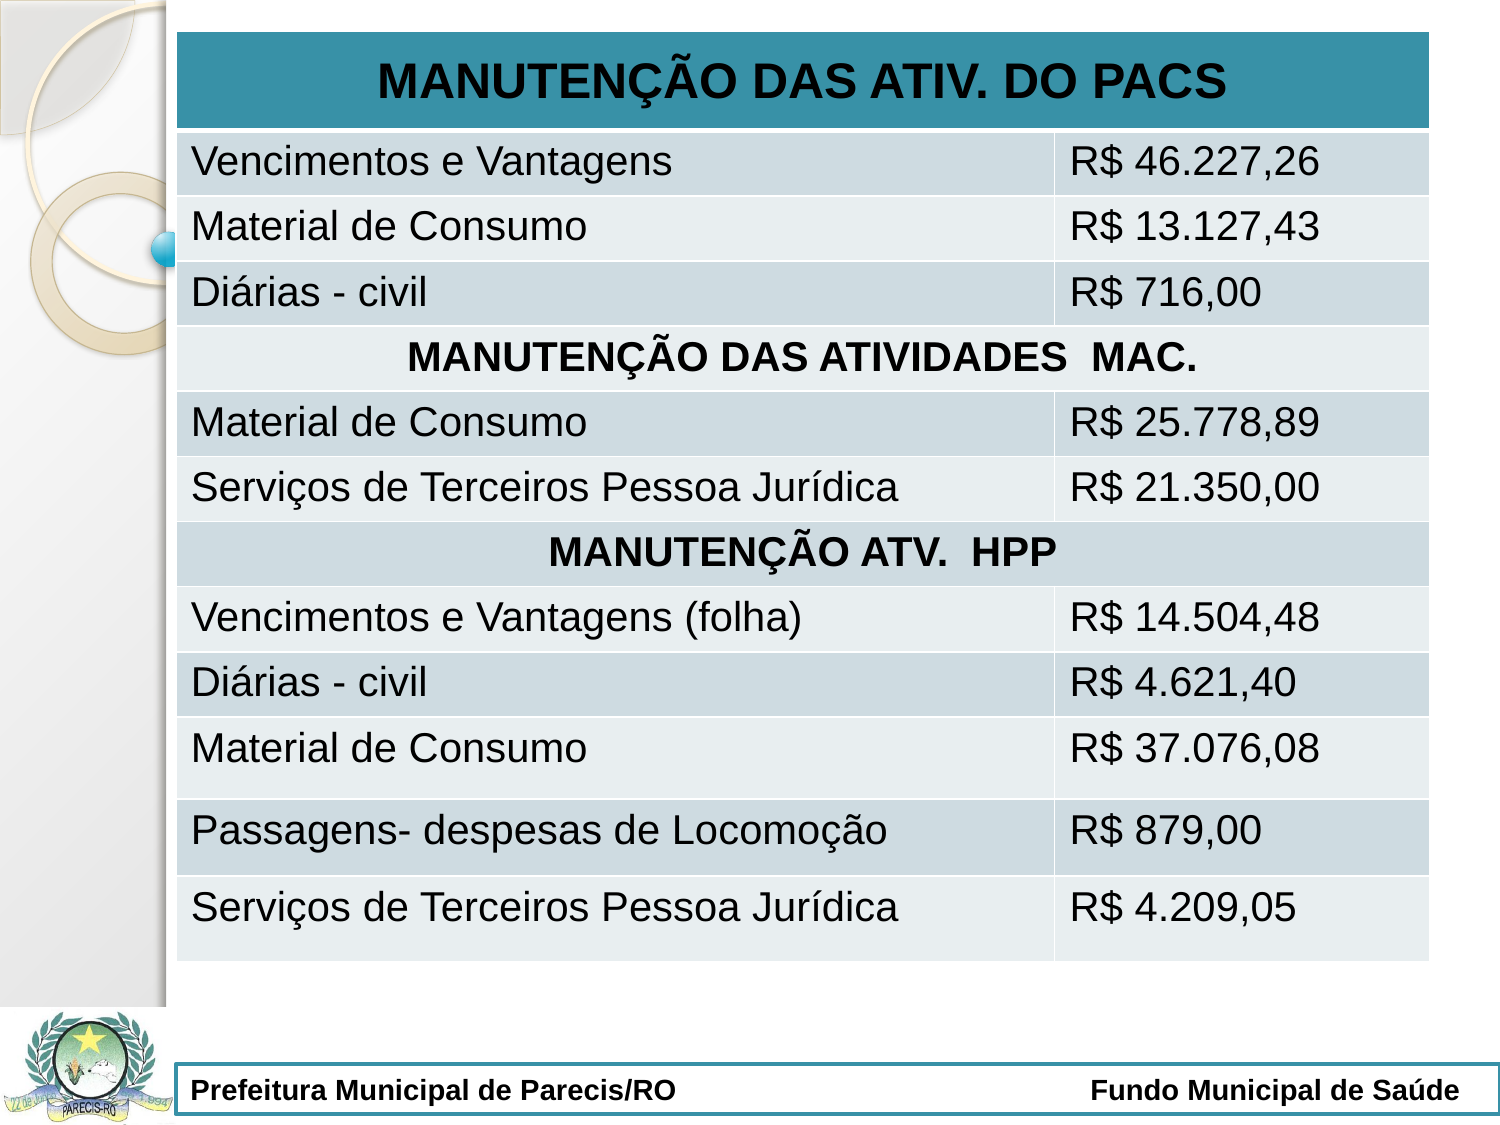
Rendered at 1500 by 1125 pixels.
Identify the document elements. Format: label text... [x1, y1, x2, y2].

table_cell Vencimentos e Vantagens [177, 133, 1054, 195]
table_cell Diárias - civil [177, 653, 1054, 716]
table_cell R$ 25.778,89 [1055, 392, 1429, 456]
table_cell R$ 4.209,05 [1055, 877, 1429, 961]
table_cell Diárias - civil [177, 262, 1054, 325]
table_cell R$ 13.127,43 [1055, 197, 1429, 260]
table_cell R$ 37.076,08 [1055, 718, 1429, 798]
table_cell Material de Consumo [177, 718, 1054, 798]
table_cell MANUTENÇÃO DAS ATIVIDADES MAC. [177, 327, 1429, 390]
text_box Prefeitura Municipal de Parecis/RO Fundo Municipal de Saúde [182, 1062, 1500, 1116]
table_cell Vencimentos e Vantagens (folha) [177, 587, 1054, 651]
table_cell Passagens- despesas de Locomoção [177, 800, 1054, 875]
table_cell Serviços de Terceiros Pessoa Jurídica [177, 457, 1054, 521]
table_cell R$ 879,00 [1055, 800, 1429, 875]
table_cell Serviços de Terceiros Pessoa Jurídica [177, 877, 1054, 961]
table_cell R$ 4.621,40 [1055, 653, 1429, 716]
table_cell R$ 21.350,00 [1055, 457, 1429, 521]
table_header MANUTENÇÃO DAS ATIV. DO PACS [177, 32, 1429, 128]
table_cell R$ 14.504,48 [1055, 587, 1429, 651]
table_cell R$ 46.227,26 [1055, 133, 1429, 195]
table_cell Material de Consumo [177, 197, 1054, 260]
picture [0, 1007, 176, 1125]
table_cell Material de Consumo [177, 392, 1054, 456]
table_cell R$ 716,00 [1055, 262, 1429, 325]
table_cell MANUTENÇÃO ATV. HPP [177, 522, 1429, 586]
